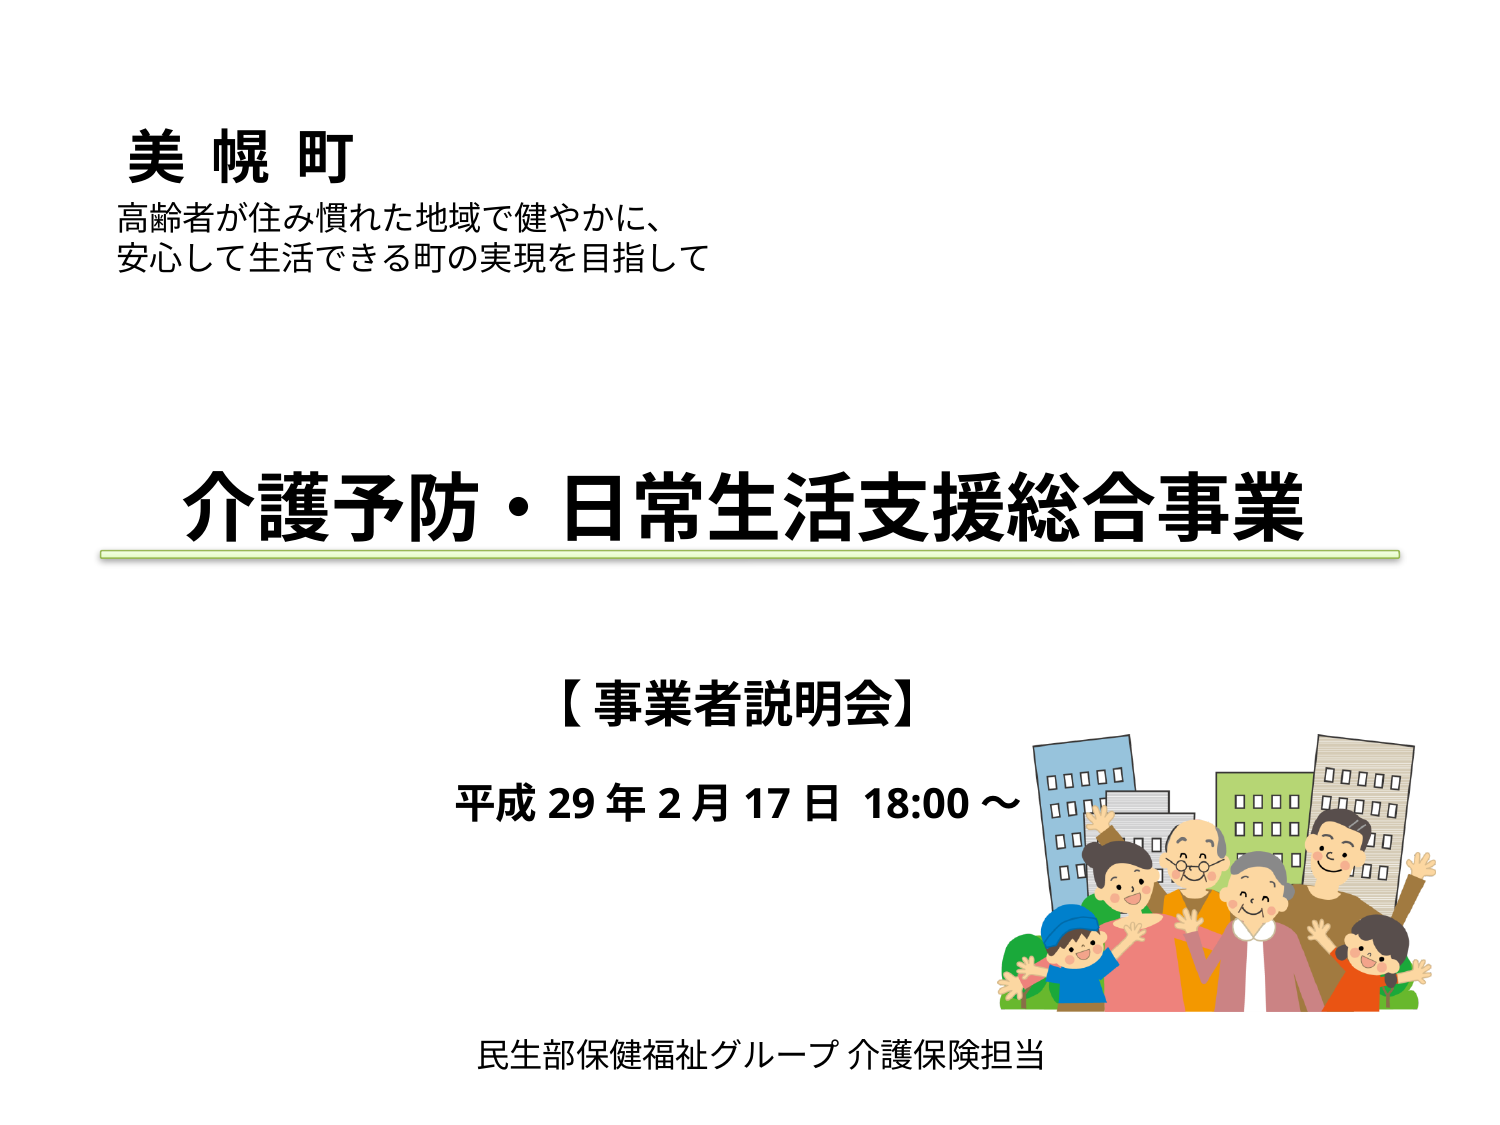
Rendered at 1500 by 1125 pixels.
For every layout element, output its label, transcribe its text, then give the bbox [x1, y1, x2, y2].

text_box 高齢者が住み慣れた地域で健やかに、 安心して生活できる町の実現を目指して [27, 180, 753, 293]
text_box 民生部保健福祉グループ 介護保険担当 [50, 1009, 1473, 1099]
picture [997, 734, 1436, 1012]
text_box 介護予防・日常生活支援総合事業 [92, 418, 1396, 589]
text_box 【 事業者説明会】 平成29年2月17日 18:00～ [169, 629, 1308, 837]
text_box 美 幌 町 [24, 99, 458, 187]
text_box [99, 549, 1401, 559]
